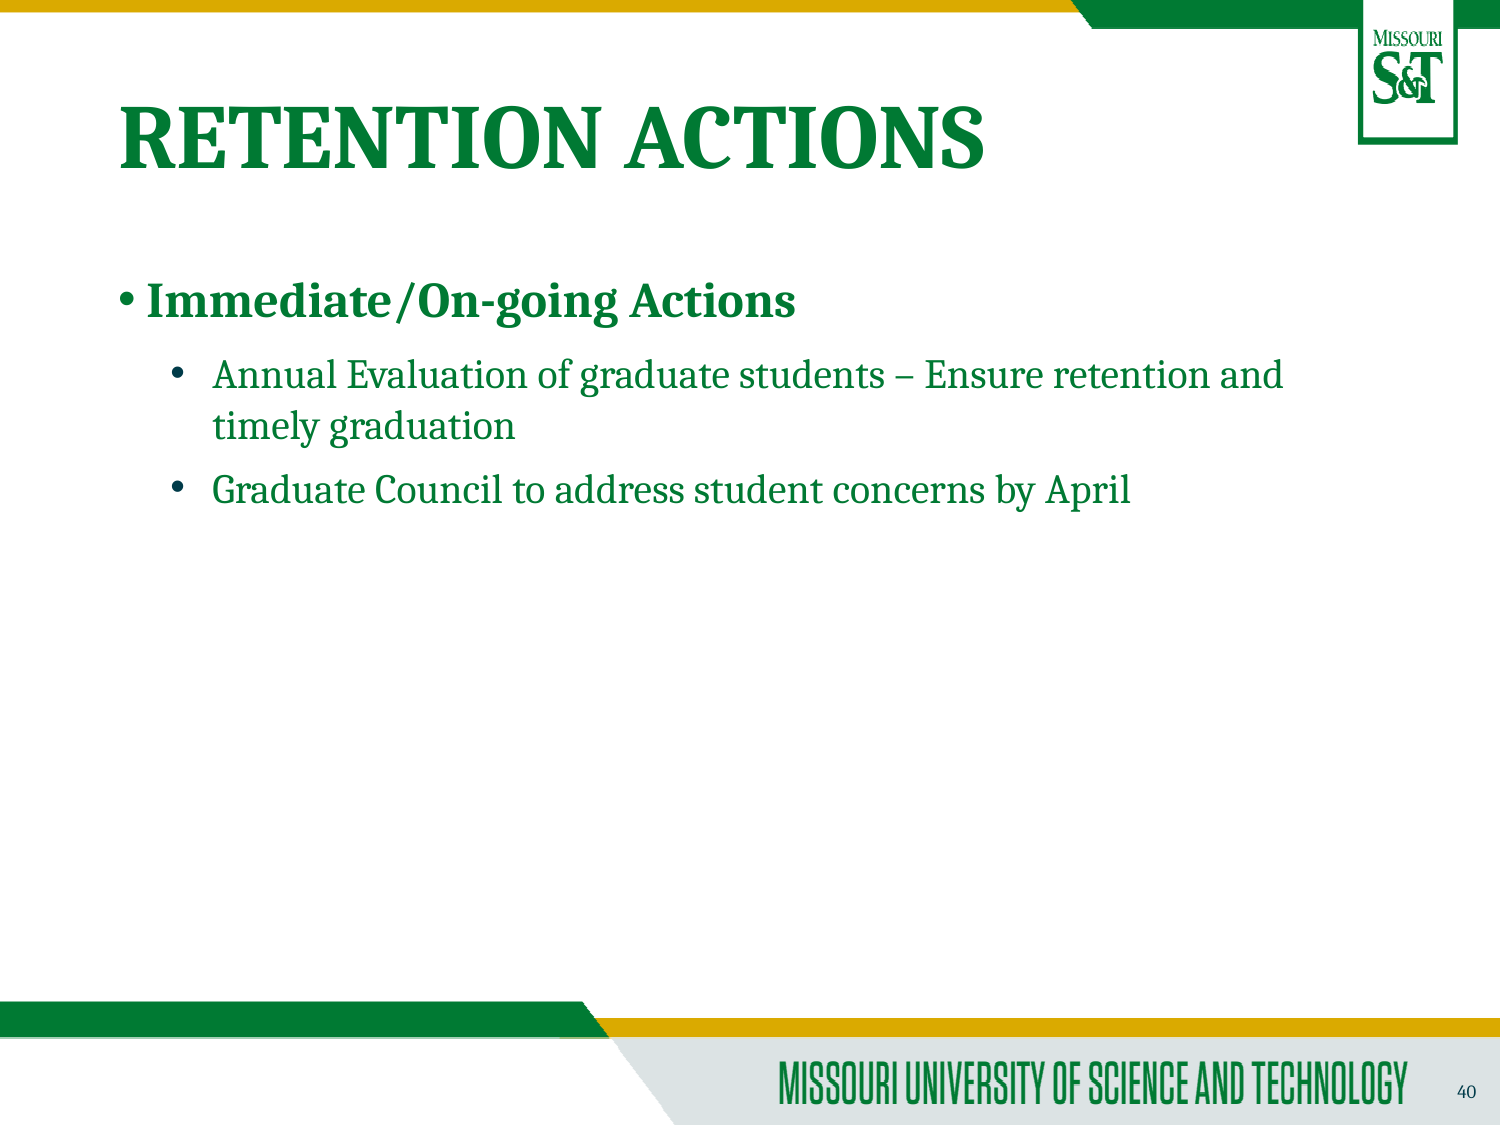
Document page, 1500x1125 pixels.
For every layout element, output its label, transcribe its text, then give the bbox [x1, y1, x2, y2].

list Immediate/On-going Actions Annual Evaluation of graduate students – Ensure retention and timely graduation Graduate Council to address student concerns by April [103, 267, 1397, 996]
title RETENTION ACTIONS [103, 59, 1346, 217]
